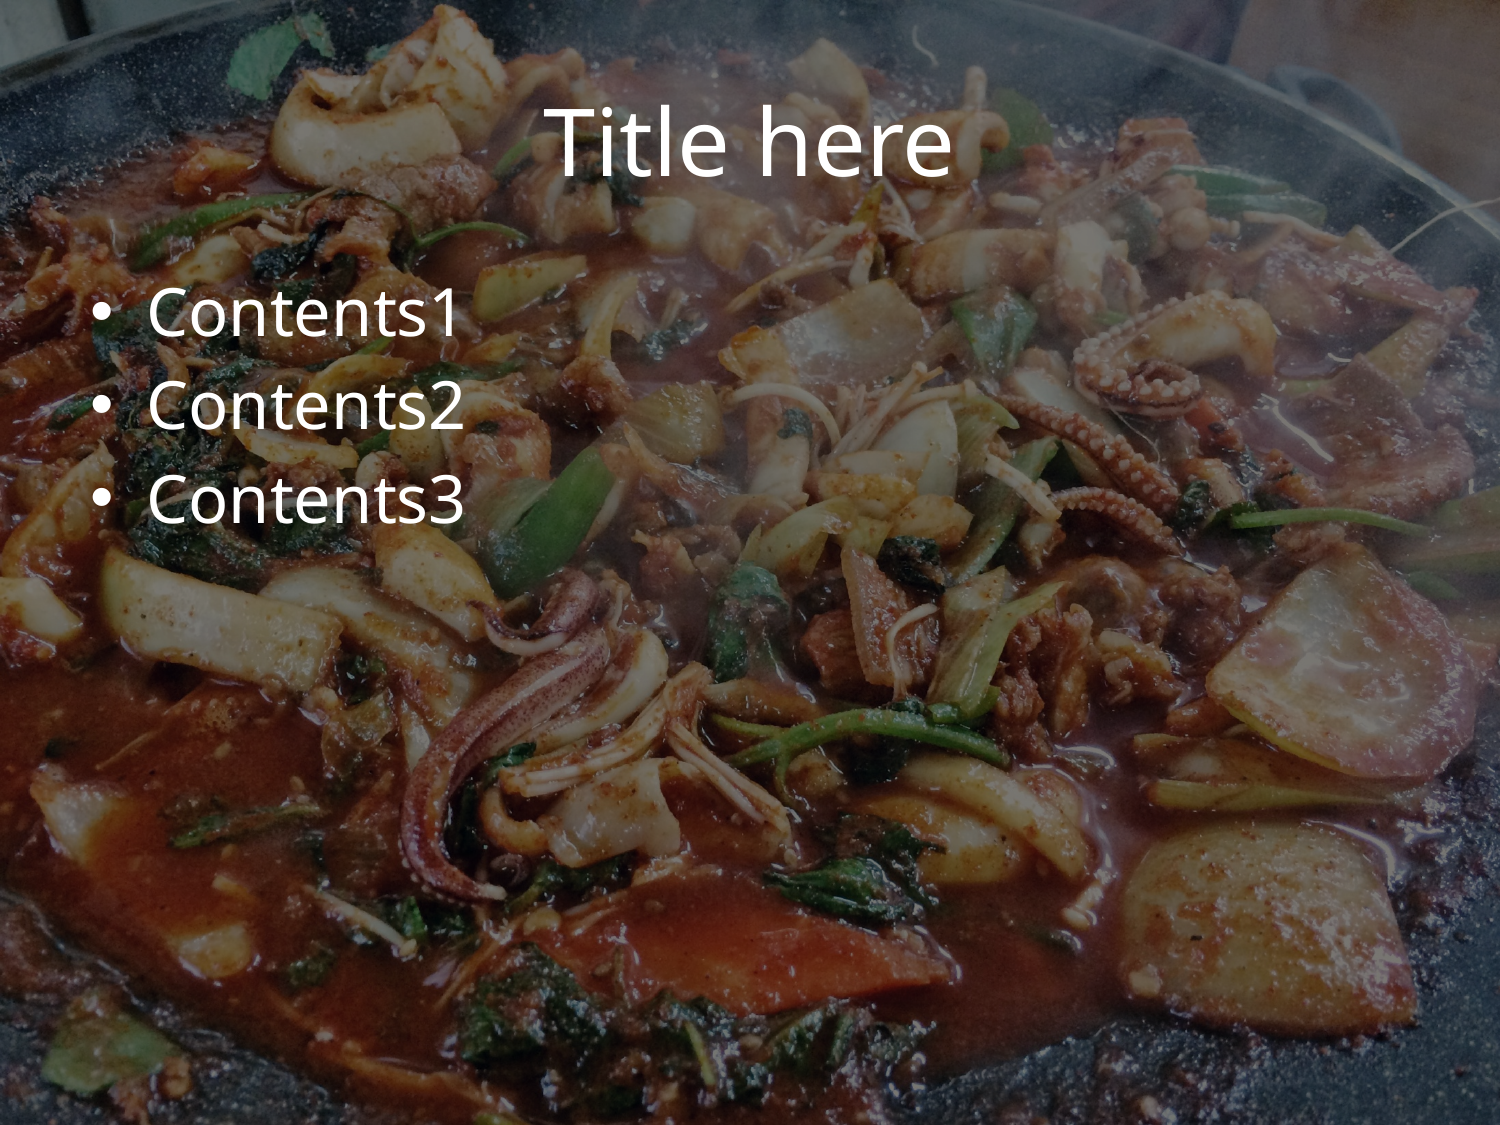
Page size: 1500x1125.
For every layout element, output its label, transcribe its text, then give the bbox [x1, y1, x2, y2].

text_box [0, 0, 1500, 1125]
title Title here [75, 45, 1425, 233]
list Contents1 Contents2 Contents3 [75, 262, 1425, 1005]
